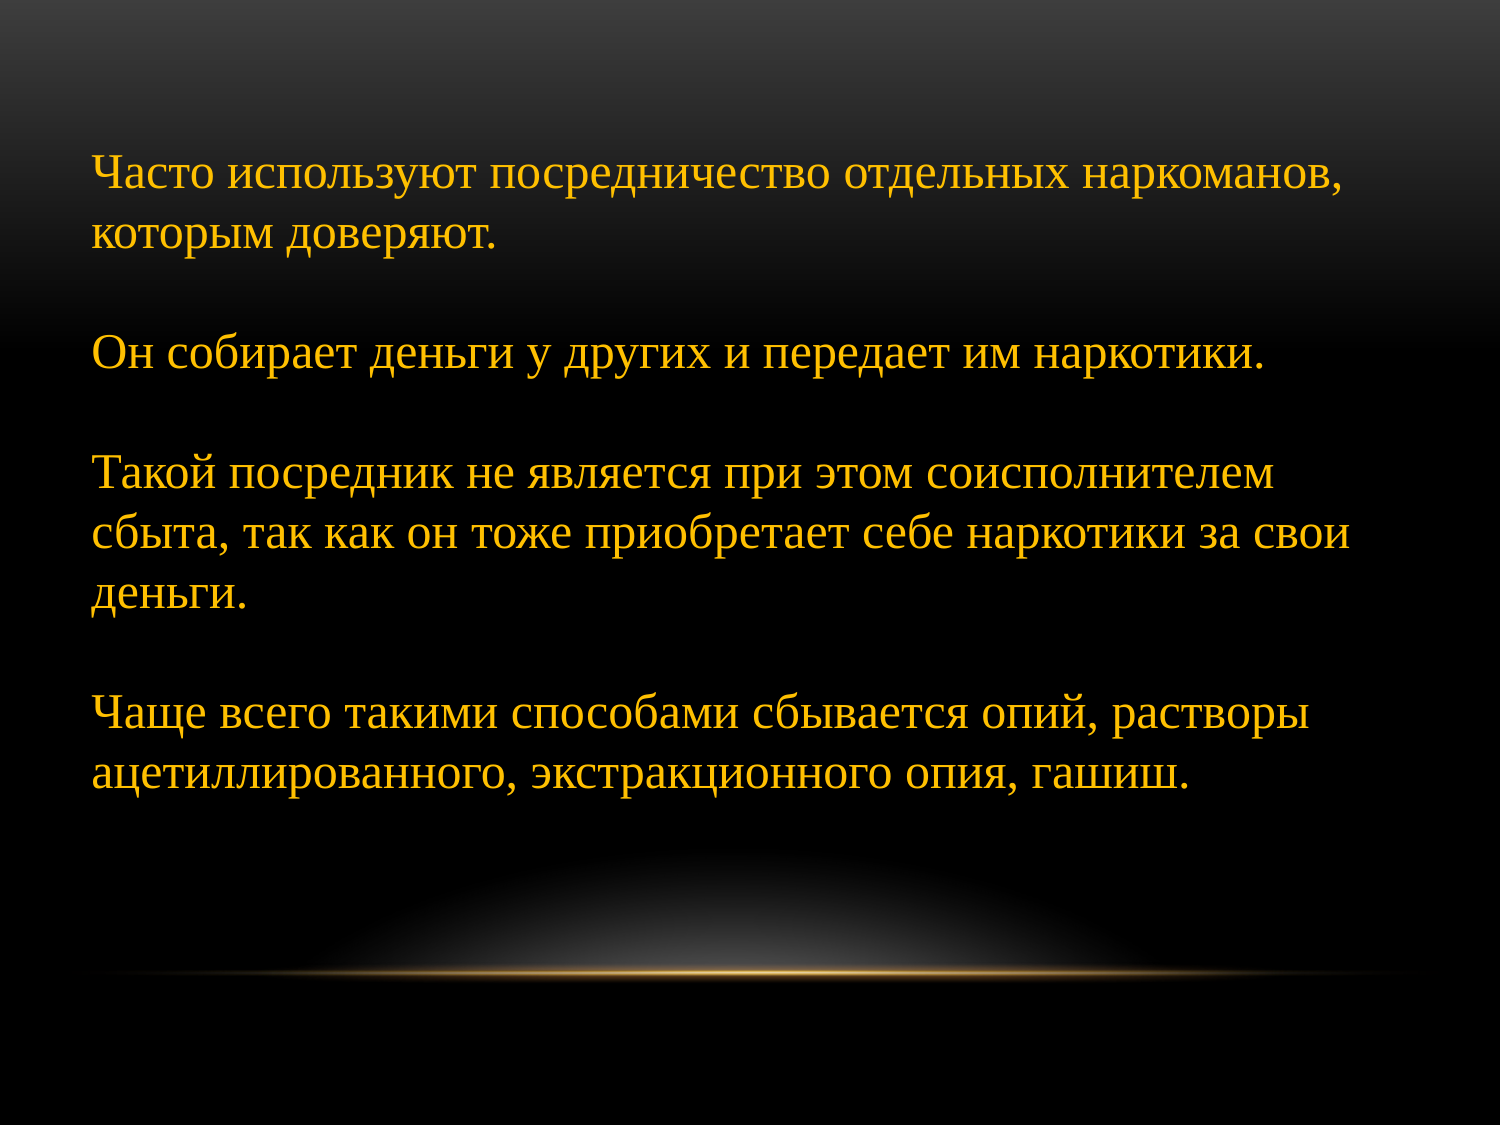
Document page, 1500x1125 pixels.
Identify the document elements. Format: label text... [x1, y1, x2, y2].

picture [0, 0, 1500, 1125]
text_box Часто используют посредничество отдельных наркоманов, которым доверяют. Он собирает деньги у других и передает им наркотики. Такой посредник не является при этом соисполнителем сбыта, так как он тоже приобретает себе наркотики за свои деньги. Чаще всего такими способами сбывается опий, растворы ацетиллированного, экстракционного опия, гашиш. [76, 130, 1412, 806]
